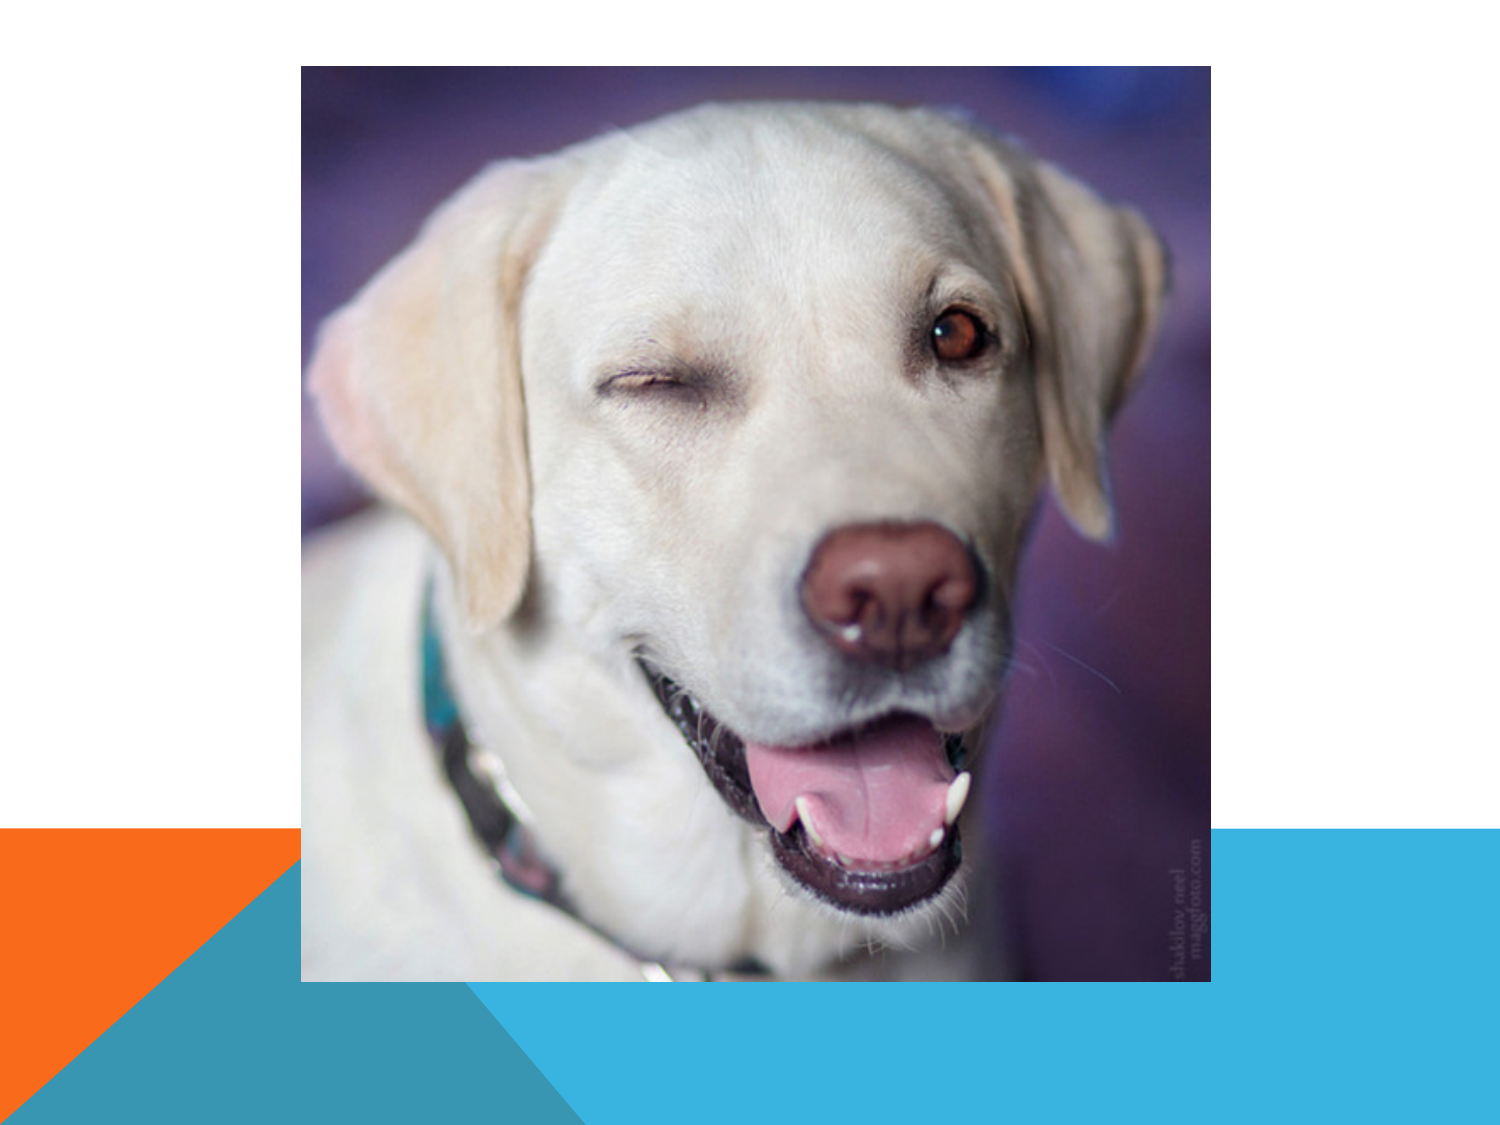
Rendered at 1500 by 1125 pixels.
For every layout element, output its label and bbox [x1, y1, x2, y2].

picture [300, 66, 1211, 982]
